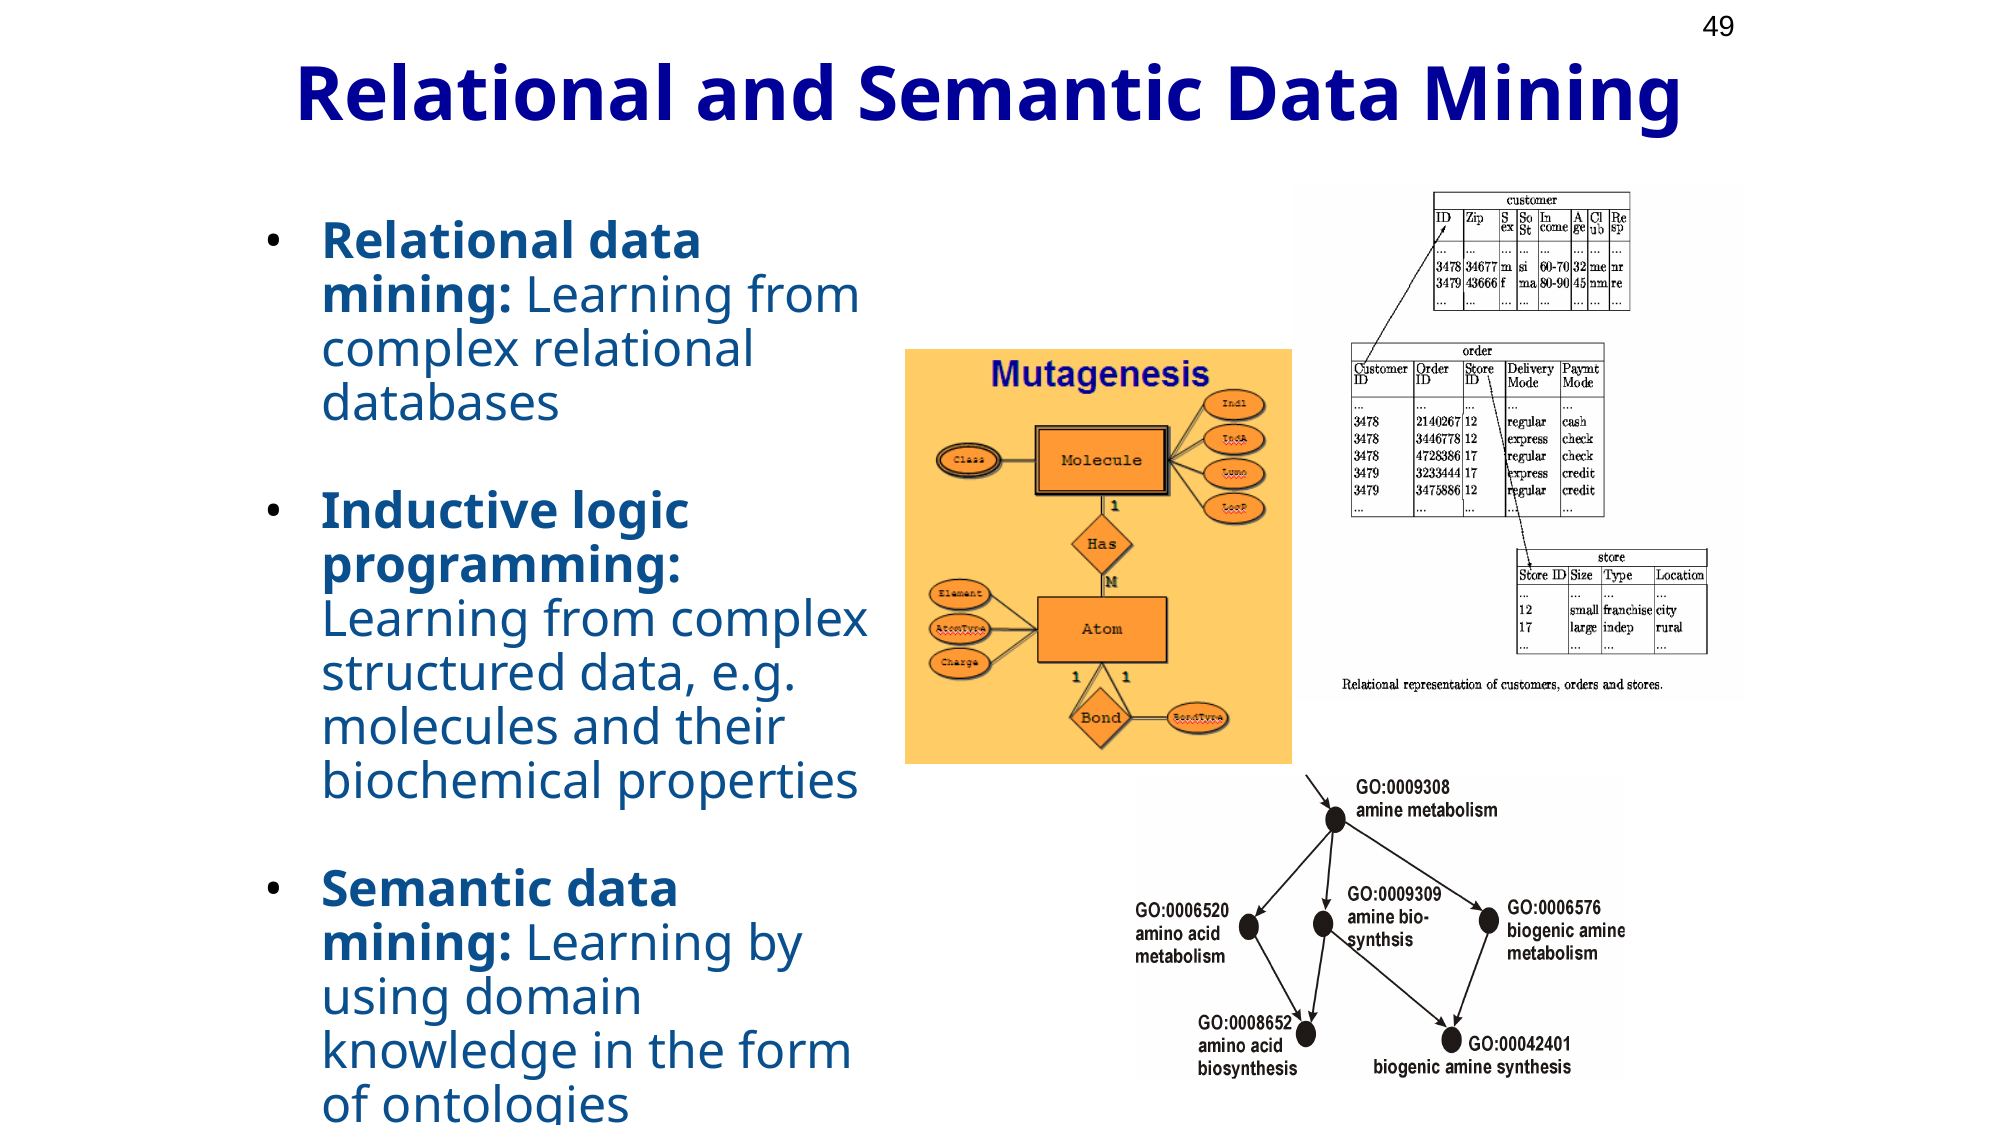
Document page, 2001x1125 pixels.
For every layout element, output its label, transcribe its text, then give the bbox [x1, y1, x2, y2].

title Relational and Semantic Data Mining [249, 0, 1750, 143]
picture [905, 349, 1292, 764]
picture [1135, 774, 1626, 1079]
text_box 49 [1400, 0, 1750, 79]
picture [1293, 184, 1745, 701]
list Relational data mining: Learning from complex relational databases Inductive logic programming: Learning from complex structured data, e.g. molecules and their biochemical properties Semantic data mining: Learning by using domain knowledge in the form of ontologies [249, 208, 891, 957]
